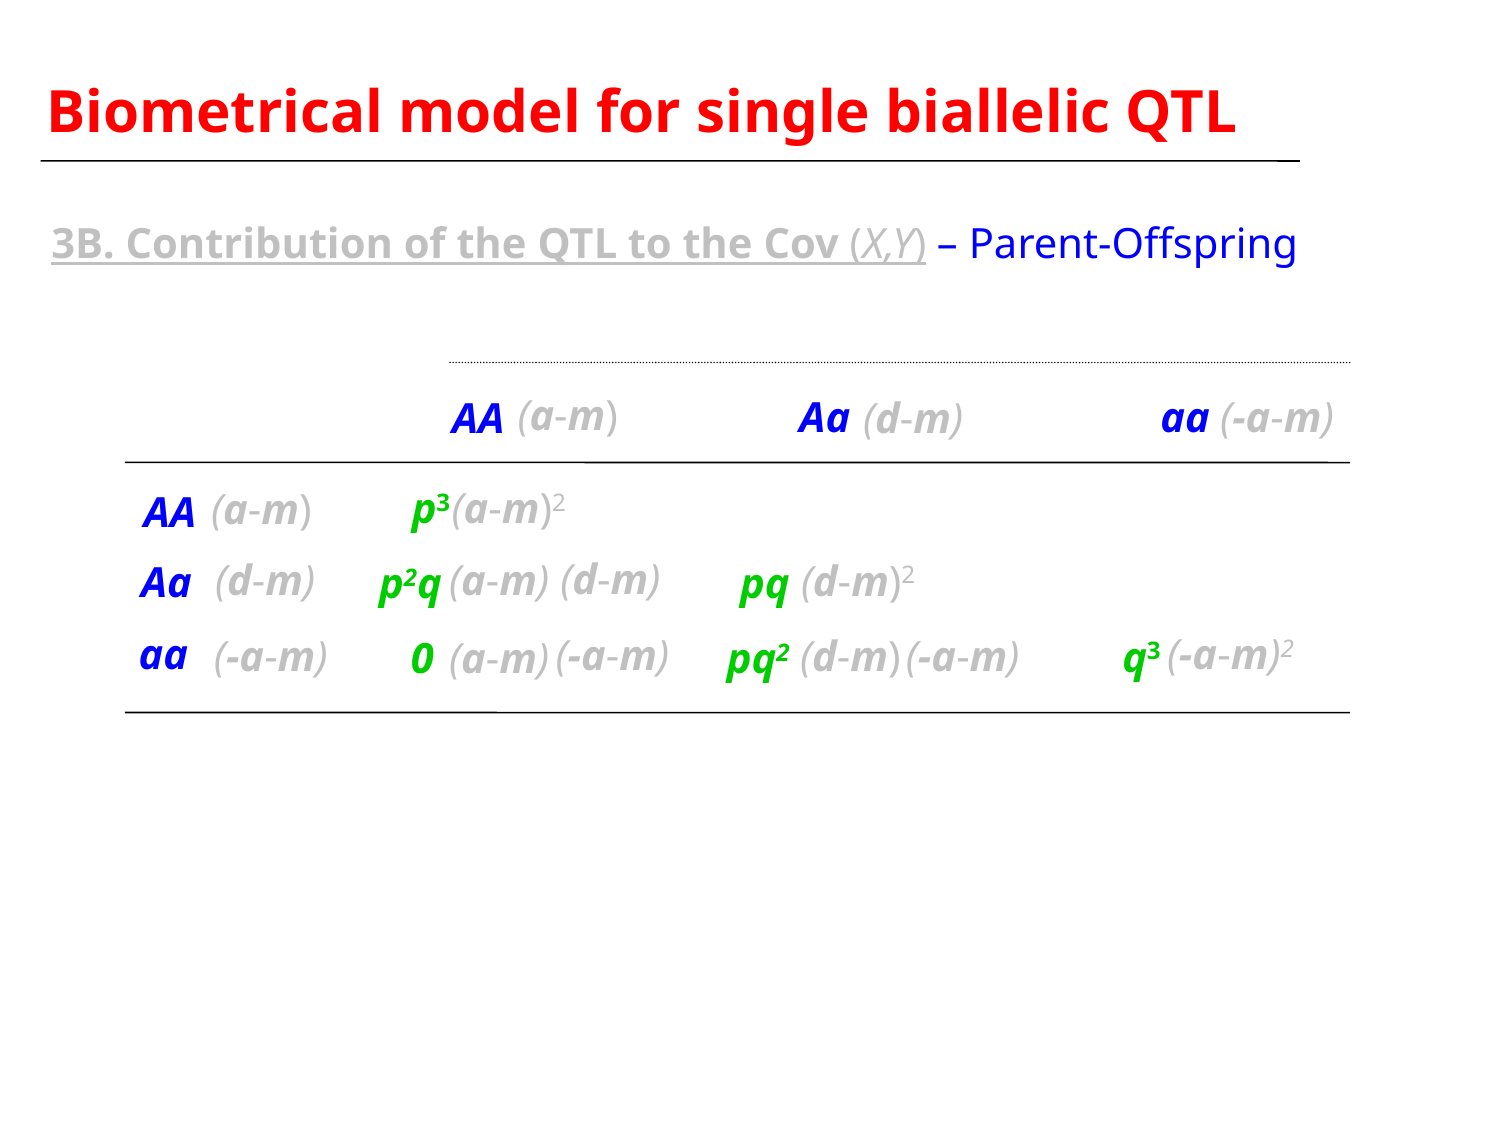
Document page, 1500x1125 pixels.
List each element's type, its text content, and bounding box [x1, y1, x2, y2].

text_box Aa [126, 548, 208, 614]
text_box (a-m) [196, 475, 327, 541]
text_box (d-m) [848, 384, 978, 450]
text_box (a-m) [502, 381, 633, 446]
text_box aa [123, 620, 203, 685]
text_box q3 [1107, 622, 1176, 688]
text_box (d-m) [545, 545, 676, 611]
text_box aa [1145, 383, 1205, 449]
text_box pq2 [712, 624, 805, 690]
text_box (d-m)2 [786, 547, 931, 613]
text_box pq [725, 549, 805, 615]
text_box (d-m) [200, 546, 331, 612]
text_box (a-m)2 [466, 474, 581, 540]
text_box AA [129, 478, 212, 544]
text_box (a-m) [449, 624, 565, 690]
text_box AA [437, 384, 520, 450]
text_box (-a-m) [199, 622, 343, 688]
text_box p3 [397, 474, 466, 540]
text_box p2q [364, 549, 457, 615]
text_box (d-m) [785, 622, 891, 688]
text_box (-a-m)2 [1152, 620, 1309, 686]
text_box 3B. Contribution of the QTL to the Cov (X,Y) – Parent-Offspring [36, 209, 1324, 275]
text_box (-a-m) [891, 622, 1035, 688]
text_box Aa [784, 383, 866, 449]
text_box (-a-m) [540, 621, 685, 687]
text_box (a-m) [434, 546, 545, 611]
text_box (-a-m) [1205, 383, 1349, 449]
text_box 0 [396, 624, 449, 690]
text_box Biometrical model for single biallelic QTL [31, 32, 1313, 152]
